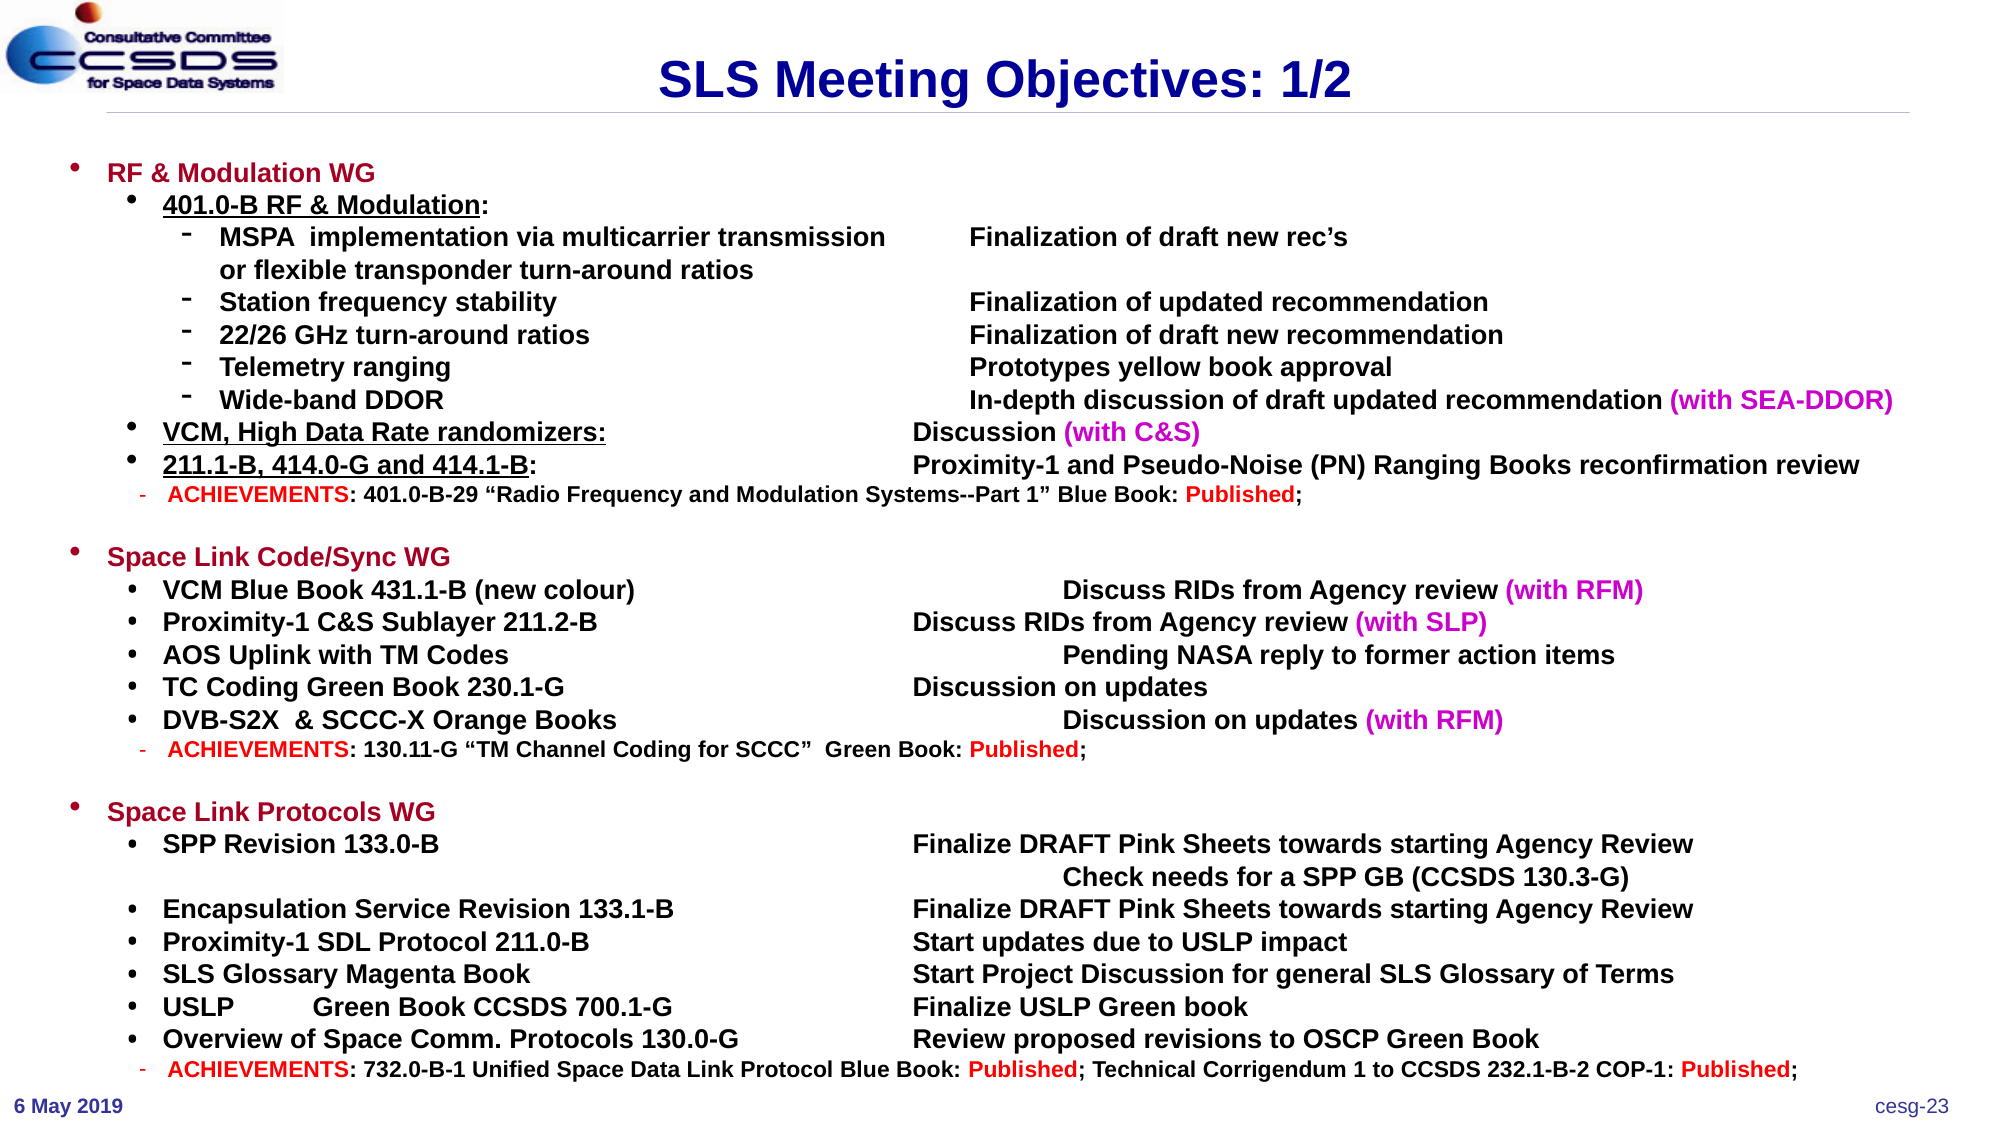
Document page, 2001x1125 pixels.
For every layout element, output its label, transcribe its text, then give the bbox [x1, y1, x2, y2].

text_box RF & Modulation WG 401.0-B RF & Modulation: MSPA implementation via multicarrier transmission Finalization of draft new rec’s or flexible transponder turn-around ratios Station frequency stability Finalization of updated recommendation 22/26 GHz turn-around ratios Finalization of draft new recommendation Telemetry ranging Prototypes yellow book approval Wide-band DDOR In-depth discussion of draft updated recommendation (with SEA-DDOR) VCM, High Data Rate randomizers: Discussion (with C&S) 211.1-B, 414.0-G and 414.1-B: Proximity-1 and Pseudo-Noise (PN) Ranging Books reconfirmation review ACHIEVEMENTS: 401.0-B-29 “Radio Frequency and Modulation Systems--Part 1” Blue Book: Published; Space Link Code/Sync WG VCM Blue Book 431.1-B (new colour) Discuss RIDs from Agency review (with RFM) Proximity-1 C&S Sublayer 211.2-B Discuss RIDs from Agency review (with SLP) AOS Uplink with TM Codes Pending NASA reply to former action items TC Coding Green Book 230.1-G Discussion on updates DVB-S2X & SCCC-X Orange Books Discussion on updates (with RFM) ACHIEVEMENTS: 130.11-G “TM Channel Coding for SCCC” Green Book: Published; Space Link Protocols WG SPP Revision 133.0-B Finalize DRAFT Pink Sheets towards starting Agency Review Check needs for a SPP GB (CCSDS 130.3-G) Encapsulation Service Revision 133.1-B Finalize DRAFT Pink Sheets towards starting Agency Review Proximity-1 SDL Protocol 211.0-B Start updates due to USLP impact SLS Glossary Magenta Book Start Project Discussion for general SLS Glossary of Terms USLP Green Book CCSDS 700.1-G Finalize USLP Green book Overview of Space Comm. Protocols 130.0-G Review proposed revisions to OSCP Green Book ACHIEVEMENTS: 732.0-B-1 Unified Space Data Link Protocol Blue Book: Published; Technical Corrigendum 1 to CCSDS 232.1-B-2 COP-1: Published; [59, 149, 1961, 1100]
title SLS Meeting Objectives: 1/2 [500, 46, 1513, 107]
picture [0, 0, 284, 94]
